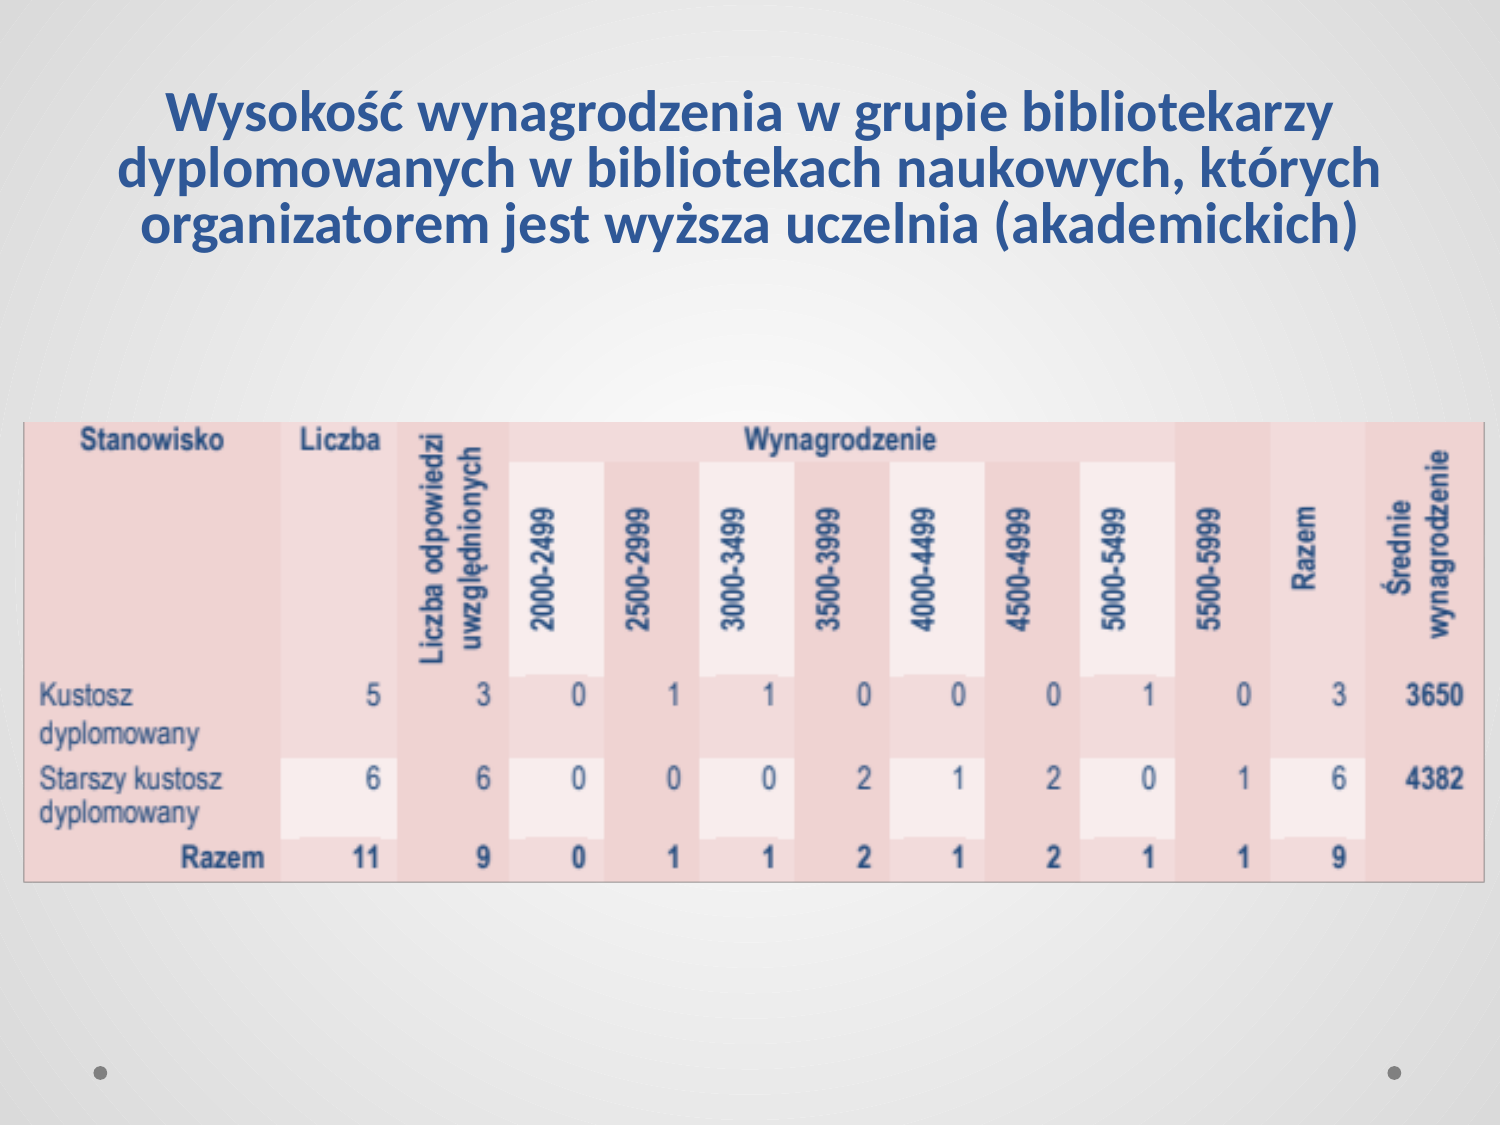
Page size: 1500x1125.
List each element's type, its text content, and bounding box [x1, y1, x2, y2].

title Wysokość wynagrodzenia w grupie bibliotekarzy dyplomowanych w bibliotekach naukowych, których organizatorem jest wyższa uczelnia (akademickich) [75, 0, 1425, 263]
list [22, 422, 1500, 922]
